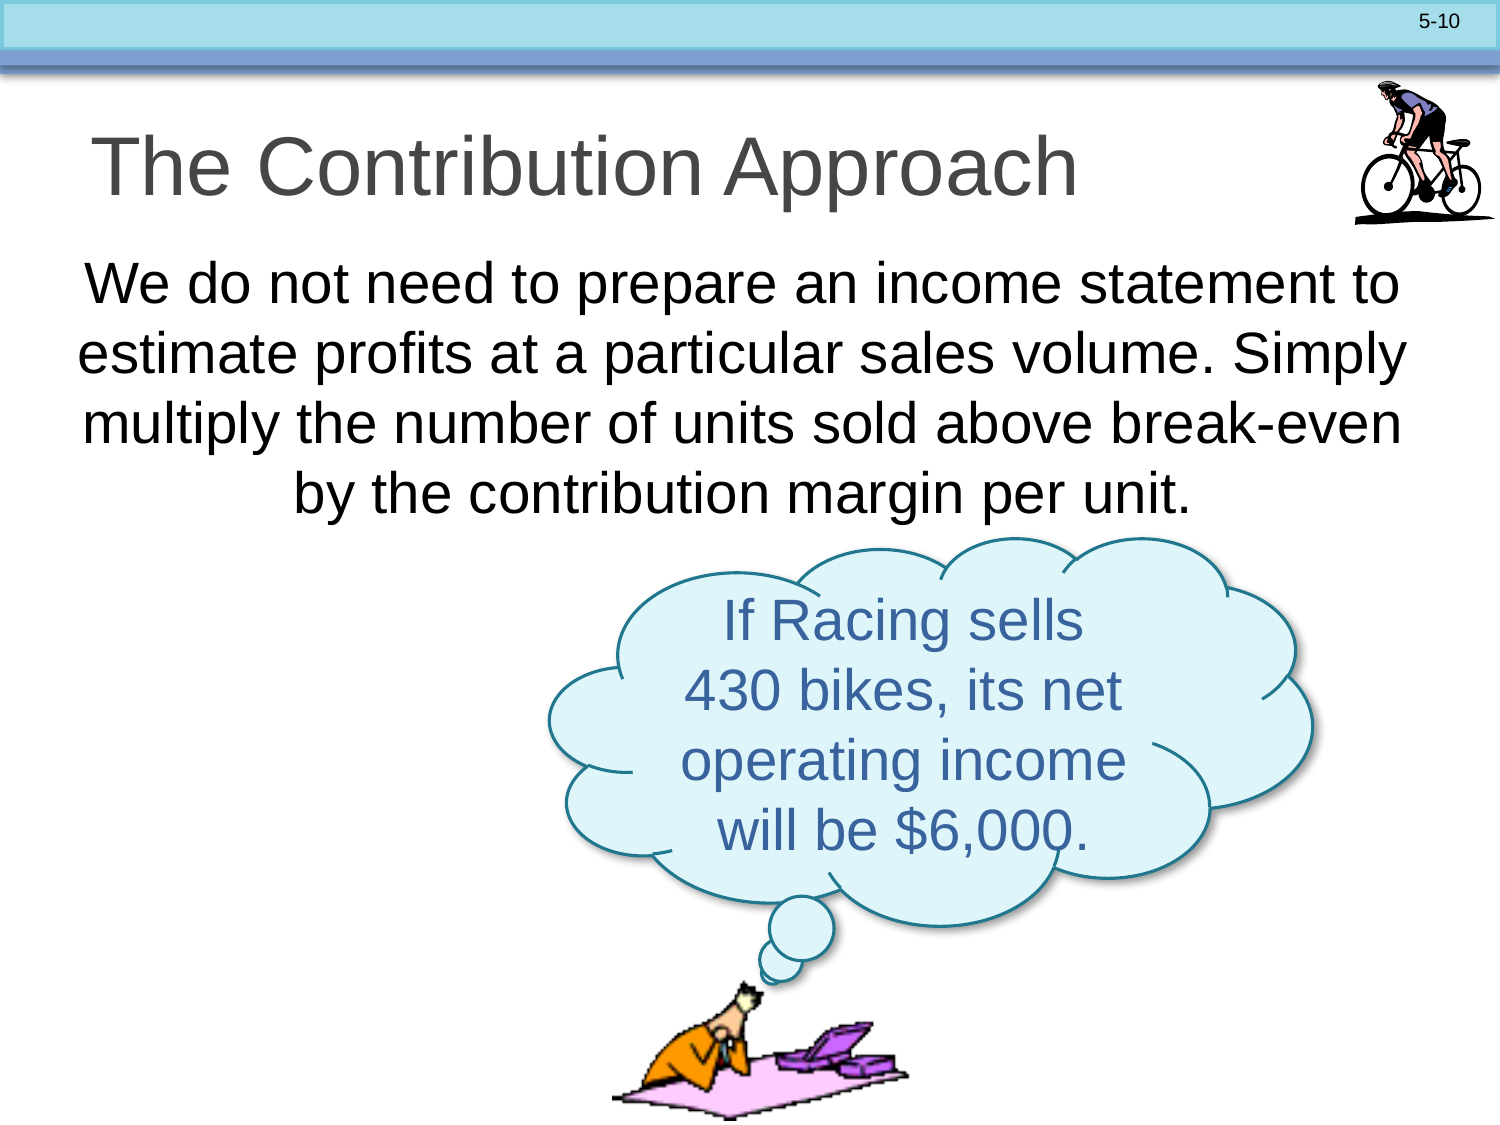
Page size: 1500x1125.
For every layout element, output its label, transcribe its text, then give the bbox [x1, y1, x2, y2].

title The Contribution Approach [75, 75, 1425, 237]
text_box We do not need to prepare an income statement to estimate profits at a particular sales volume. Simply multiply the number of units sold above break-even by the contribution margin per unit. [37, 237, 1450, 533]
picture [612, 874, 913, 1121]
text_box If Racing sells 430 bikes, its net operating income will be $6,000. [547, 537, 1315, 928]
picture [1354, 80, 1496, 226]
